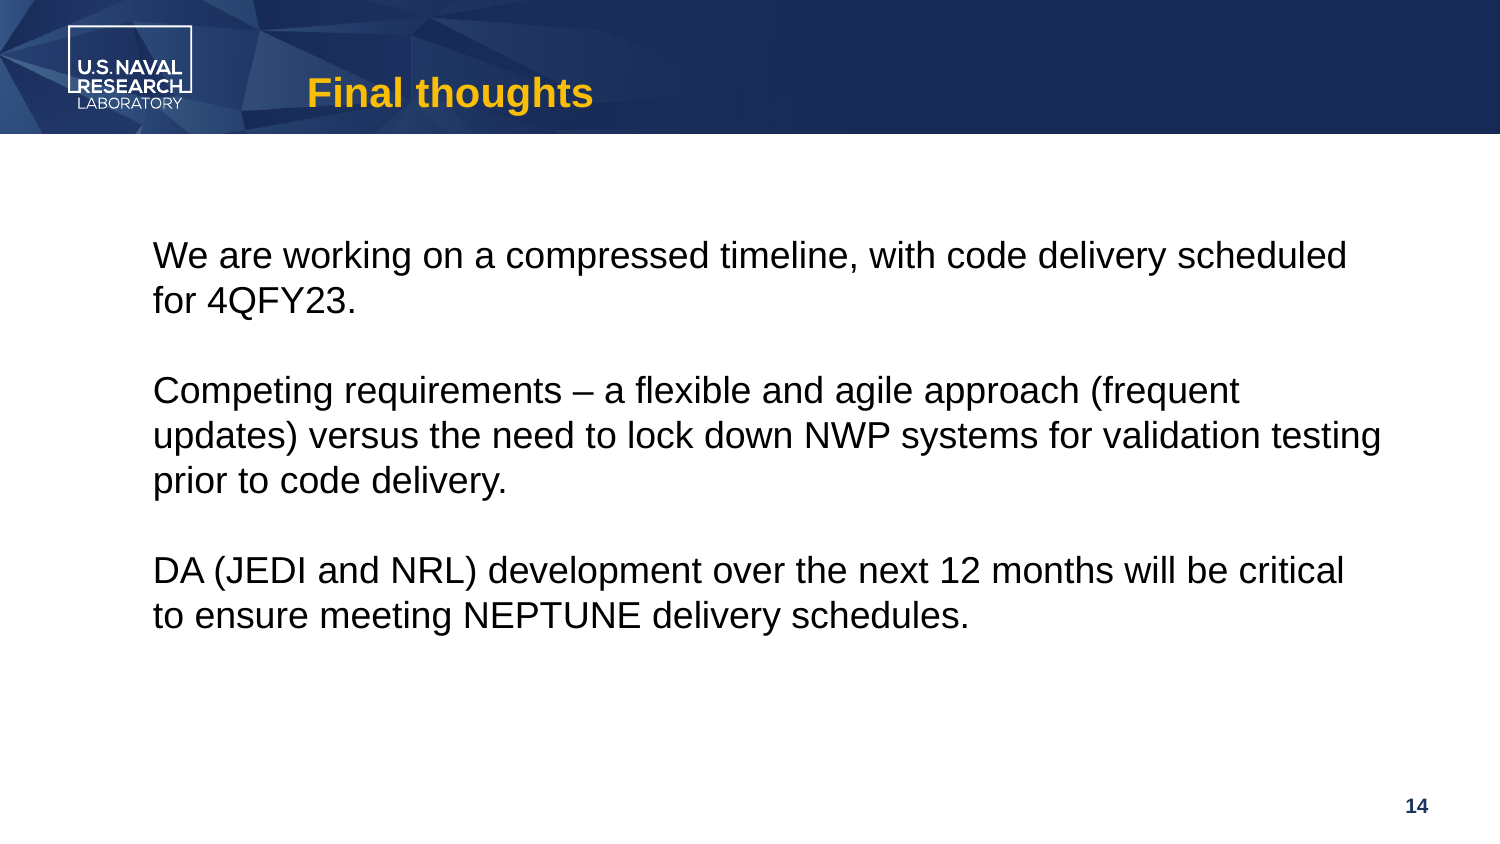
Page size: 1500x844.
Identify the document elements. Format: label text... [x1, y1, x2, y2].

slide_number 14 [1090, 782, 1429, 828]
picture [0, 0, 1500, 134]
title Final thoughts [306, 69, 1398, 120]
text_box We are working on a compressed timeline, with code delivery scheduled for 4QFY23. Competing requirements – a flexible and agile approach (frequent updates) versus the need to lock down NWP systems for validation testing prior to code delivery. DA (JEDI and NRL) development over the next 12 months will be critical to ensure meeting NEPTUNE delivery schedules. [138, 223, 1398, 734]
